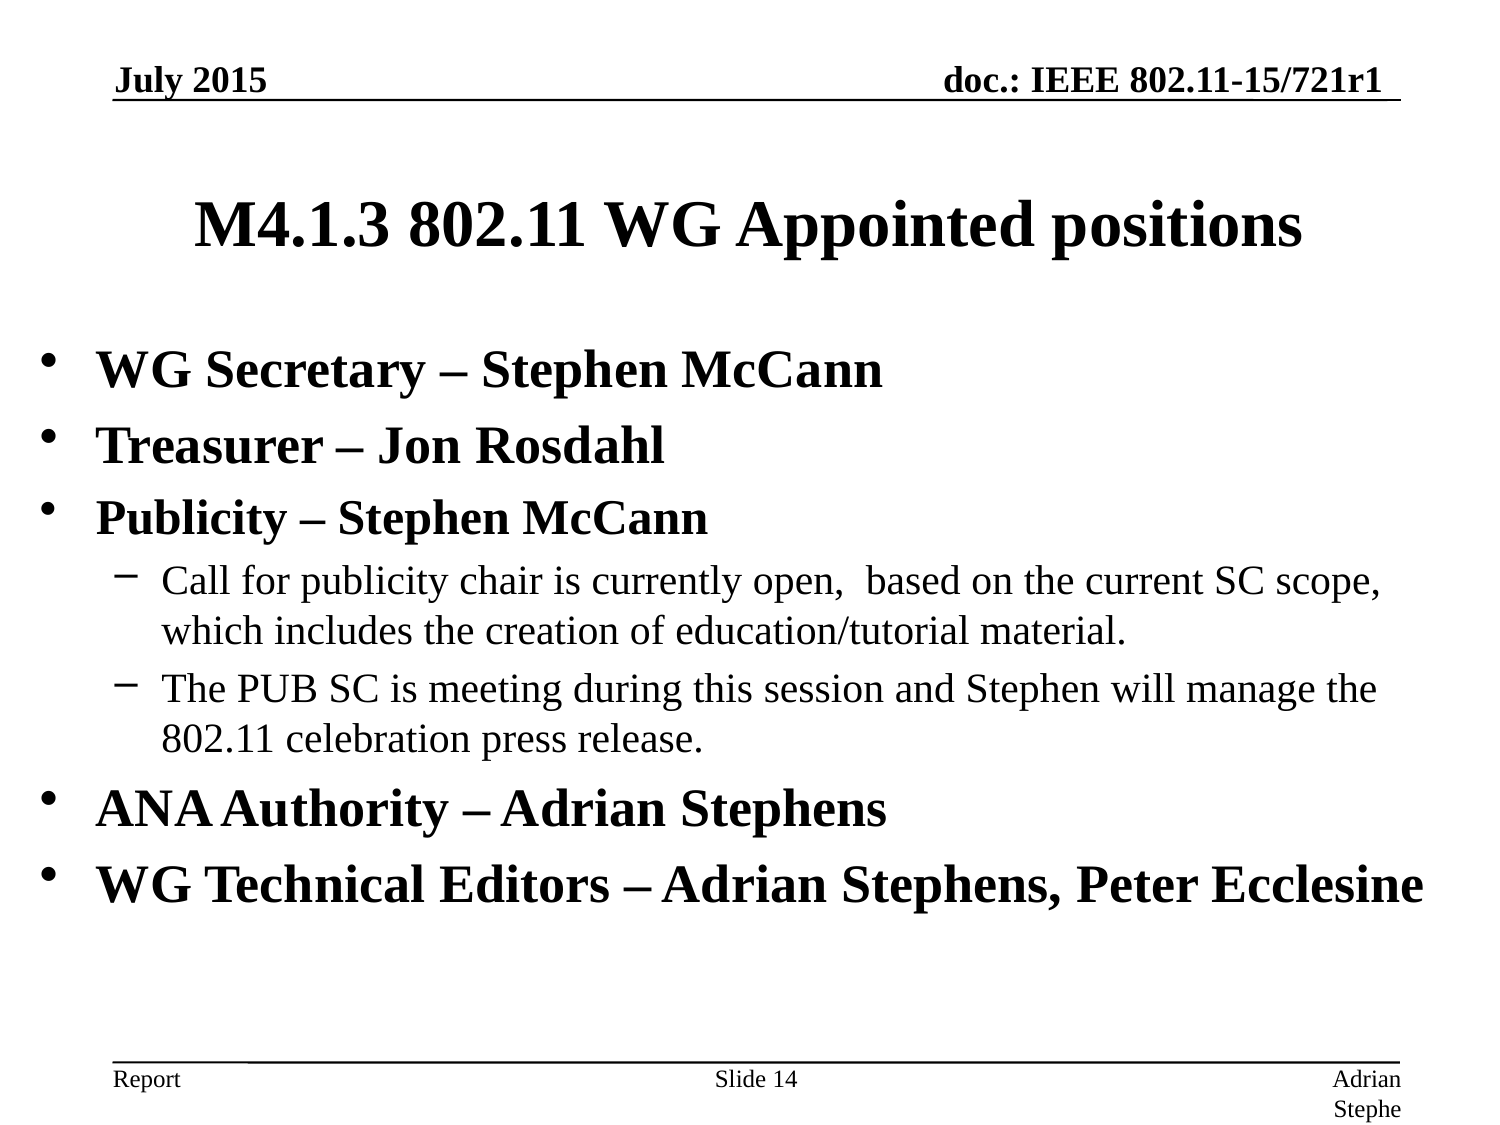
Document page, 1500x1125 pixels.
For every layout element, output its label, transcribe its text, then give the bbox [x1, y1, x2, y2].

list WG Secretary – Stephen McCann Treasurer – Jon Rosdahl Publicity – Stephen McCann Call for publicity chair is currently open, based on the current SC scope, which includes the creation of education/tutorial material. The PUB SC is meeting during this session and Stephen will manage the 802.11 celebration press release. ANA Authority – Adrian Stephens WG Technical Editors – Adrian Stephens, Peter Ecclesine [24, 326, 1500, 1002]
footer Adrian Stephens, Intel Corporation [1324, 1061, 1402, 1093]
slide_number Slide 14 [712, 1061, 800, 1093]
title M4.1.3 802.11 WG Appointed positions [112, 152, 1388, 288]
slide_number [114, 54, 272, 101]
